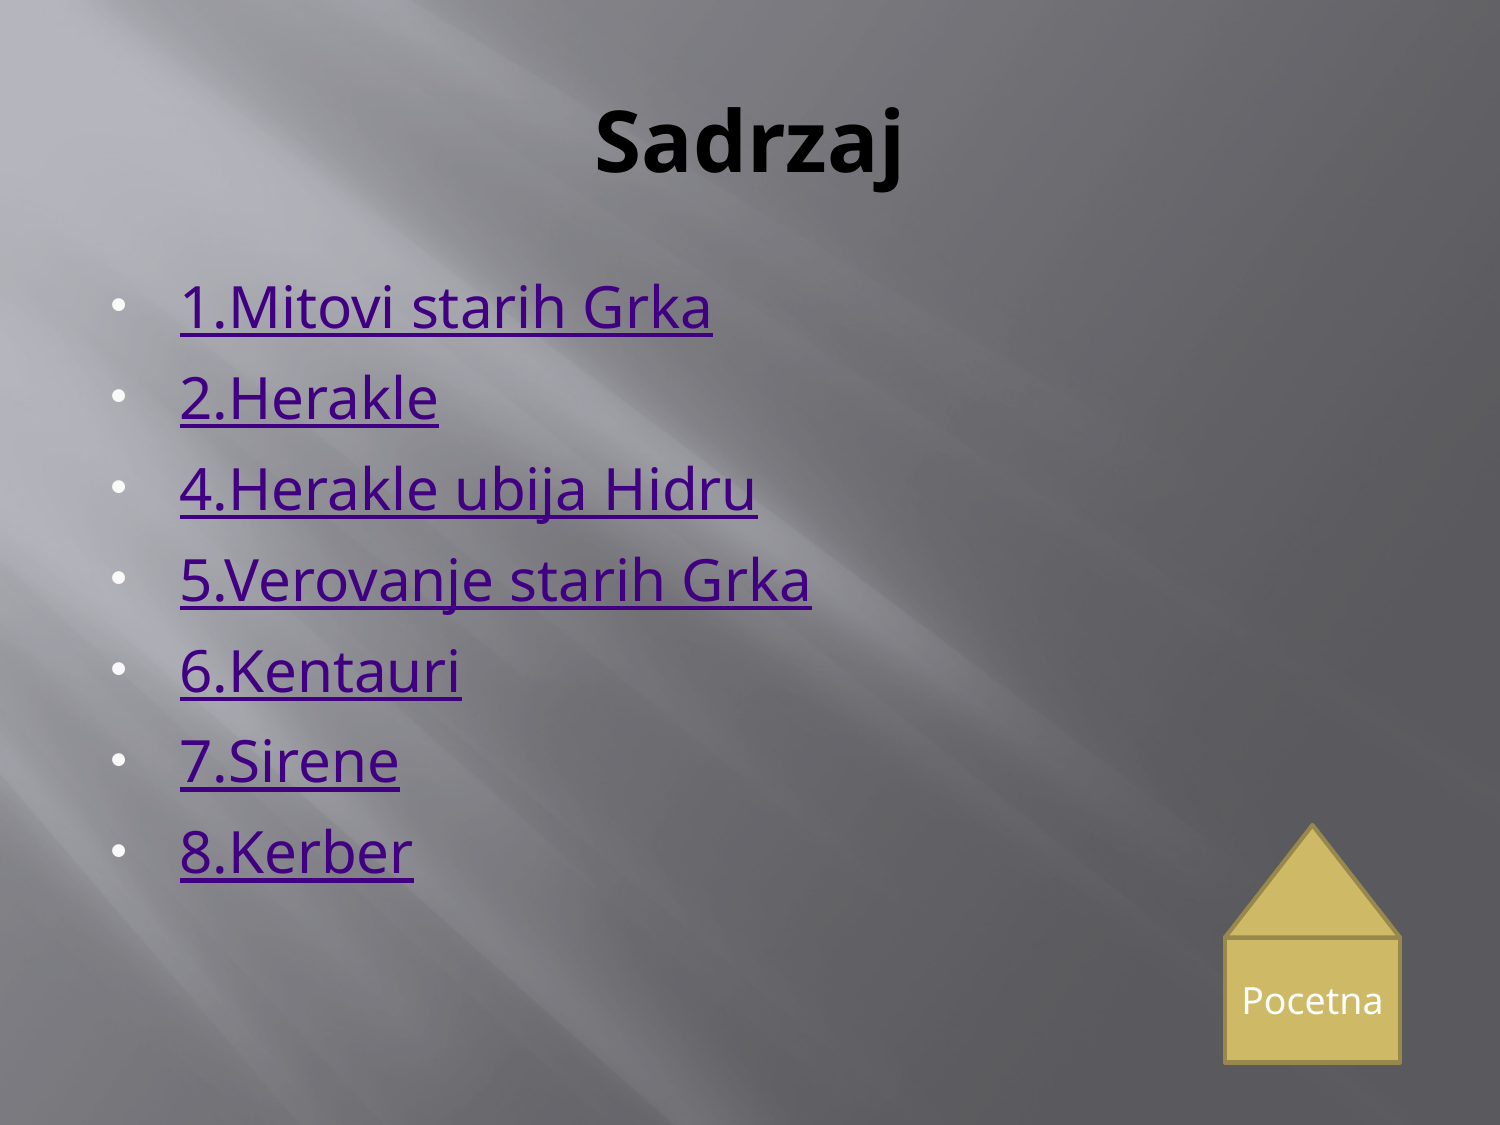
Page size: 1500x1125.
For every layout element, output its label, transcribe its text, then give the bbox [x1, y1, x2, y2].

text_box Pocetna [1223, 939, 1402, 1065]
title Sadrzaj [75, 45, 1425, 233]
text_box [1223, 822, 1402, 940]
list 1.Mitovi starih Grka 2.Herakle 4.Herakle ubija Hidru 5.Verovanje starih Grka 6.Kentauri 7.Sirene 8.Kerber [75, 262, 1425, 1035]
